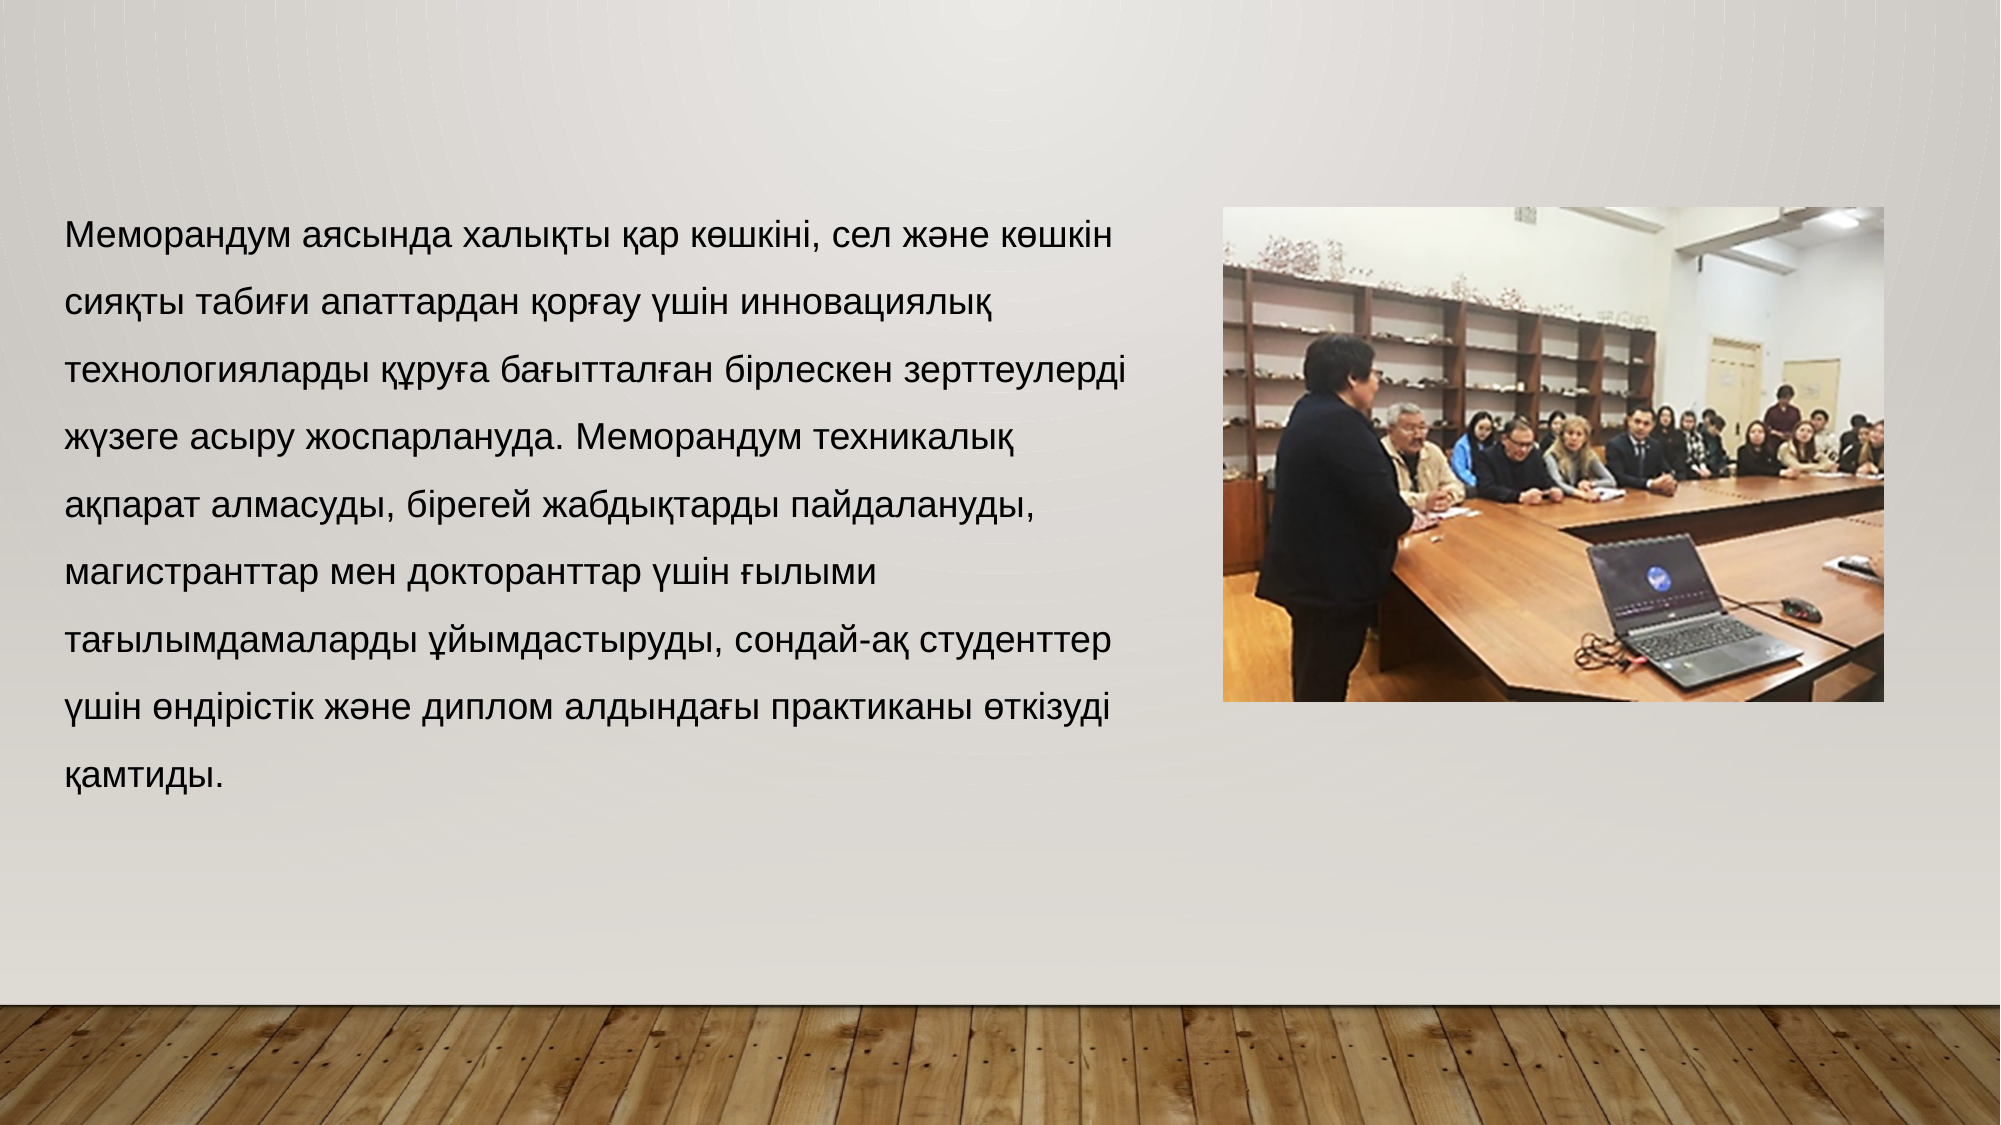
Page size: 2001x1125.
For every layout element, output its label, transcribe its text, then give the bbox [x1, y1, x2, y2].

text_box Меморандум аясында халықты қар көшкіні, сел және көшкін сияқты табиғи апаттардан қорғау үшін инновациялық технологияларды құруға бағытталған бірлескен зерттеулерді жүзеге асыру жоспарлануда. Меморандум техникалық ақпарат алмасуды, бірегей жабдықтарды пайдалануды, магистранттар мен докторанттар үшін ғылыми тағылымдамаларды ұйымдастыруды, сондай-ақ студенттер үшін өндірістік және диплом алдындағы практиканы өткізуді қамтиды. [49, 179, 1152, 802]
picture [1222, 207, 1884, 702]
picture [0, 1005, 2000, 1125]
